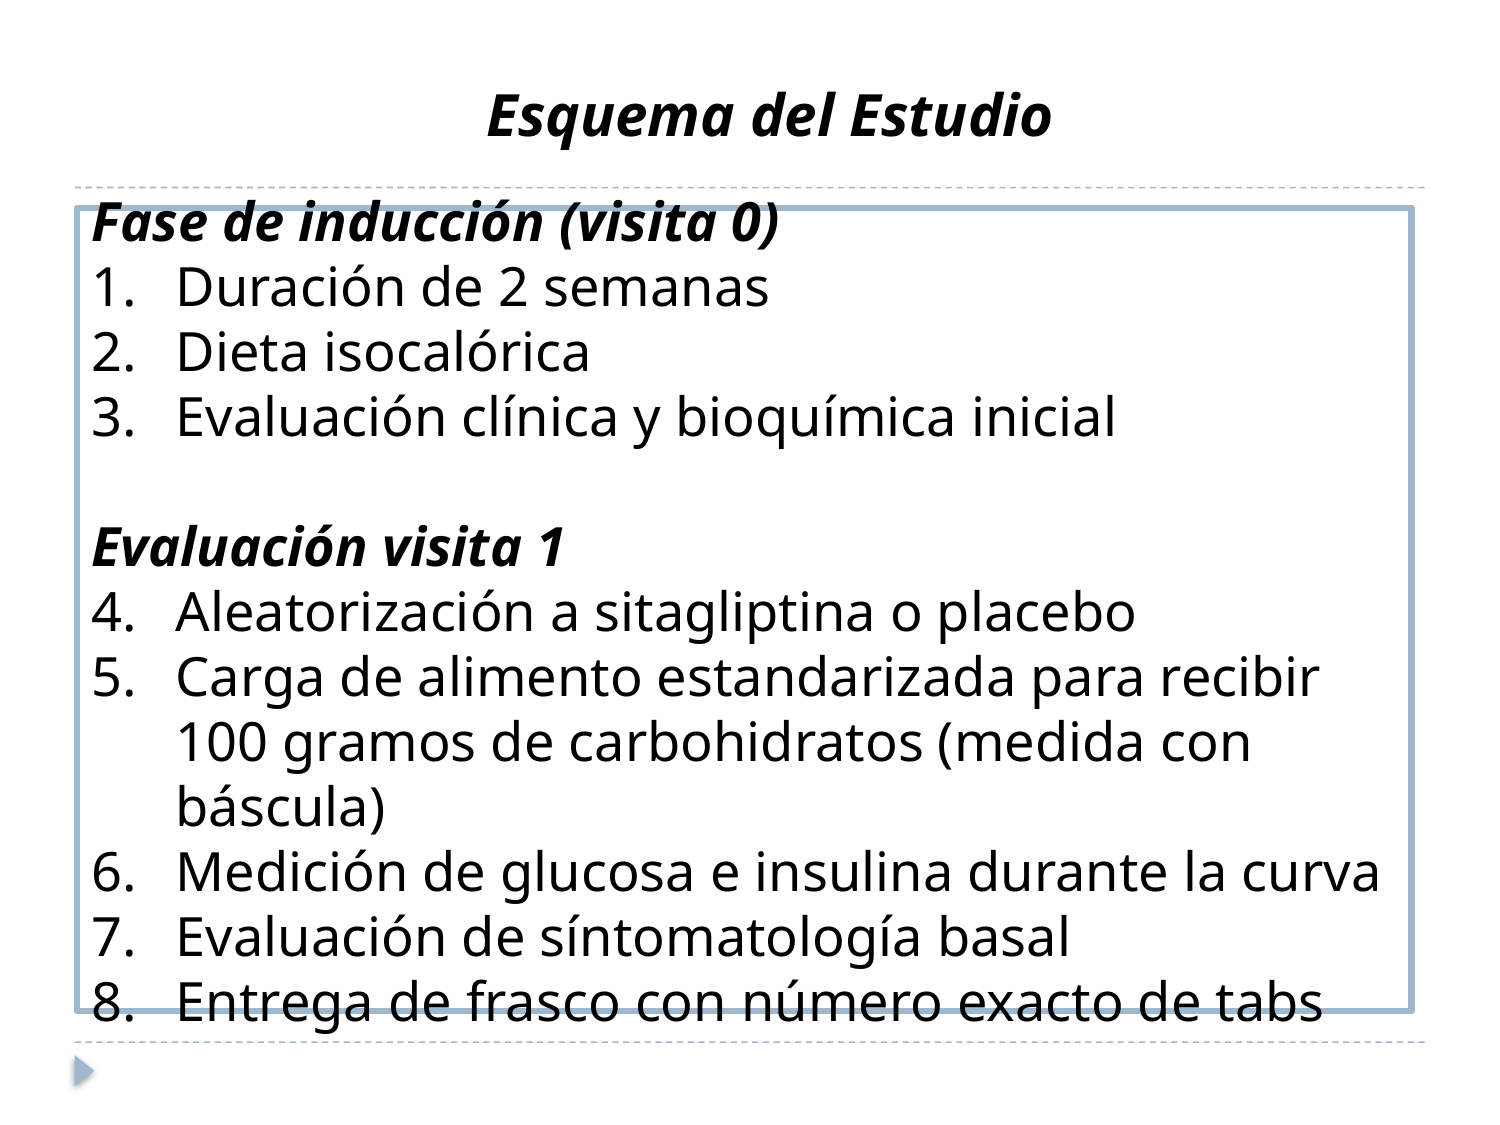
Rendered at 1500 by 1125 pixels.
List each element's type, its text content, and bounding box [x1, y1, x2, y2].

text_box Fase de inducción (visita 0) Duración de 2 semanas Dieta isocalórica Evaluación clínica y bioquímica inicial Evaluación visita 1 Aleatorización a sitagliptina o placebo Carga de alimento estandarizada para recibir 100 gramos de carbohidratos (medida con báscula) Medición de glucosa e insulina durante la curva Evaluación de síntomatología basal Entrega de frasco con número exacto de tabs [75, 206, 1413, 1013]
text_box Esquema del Estudio [117, 70, 1424, 156]
